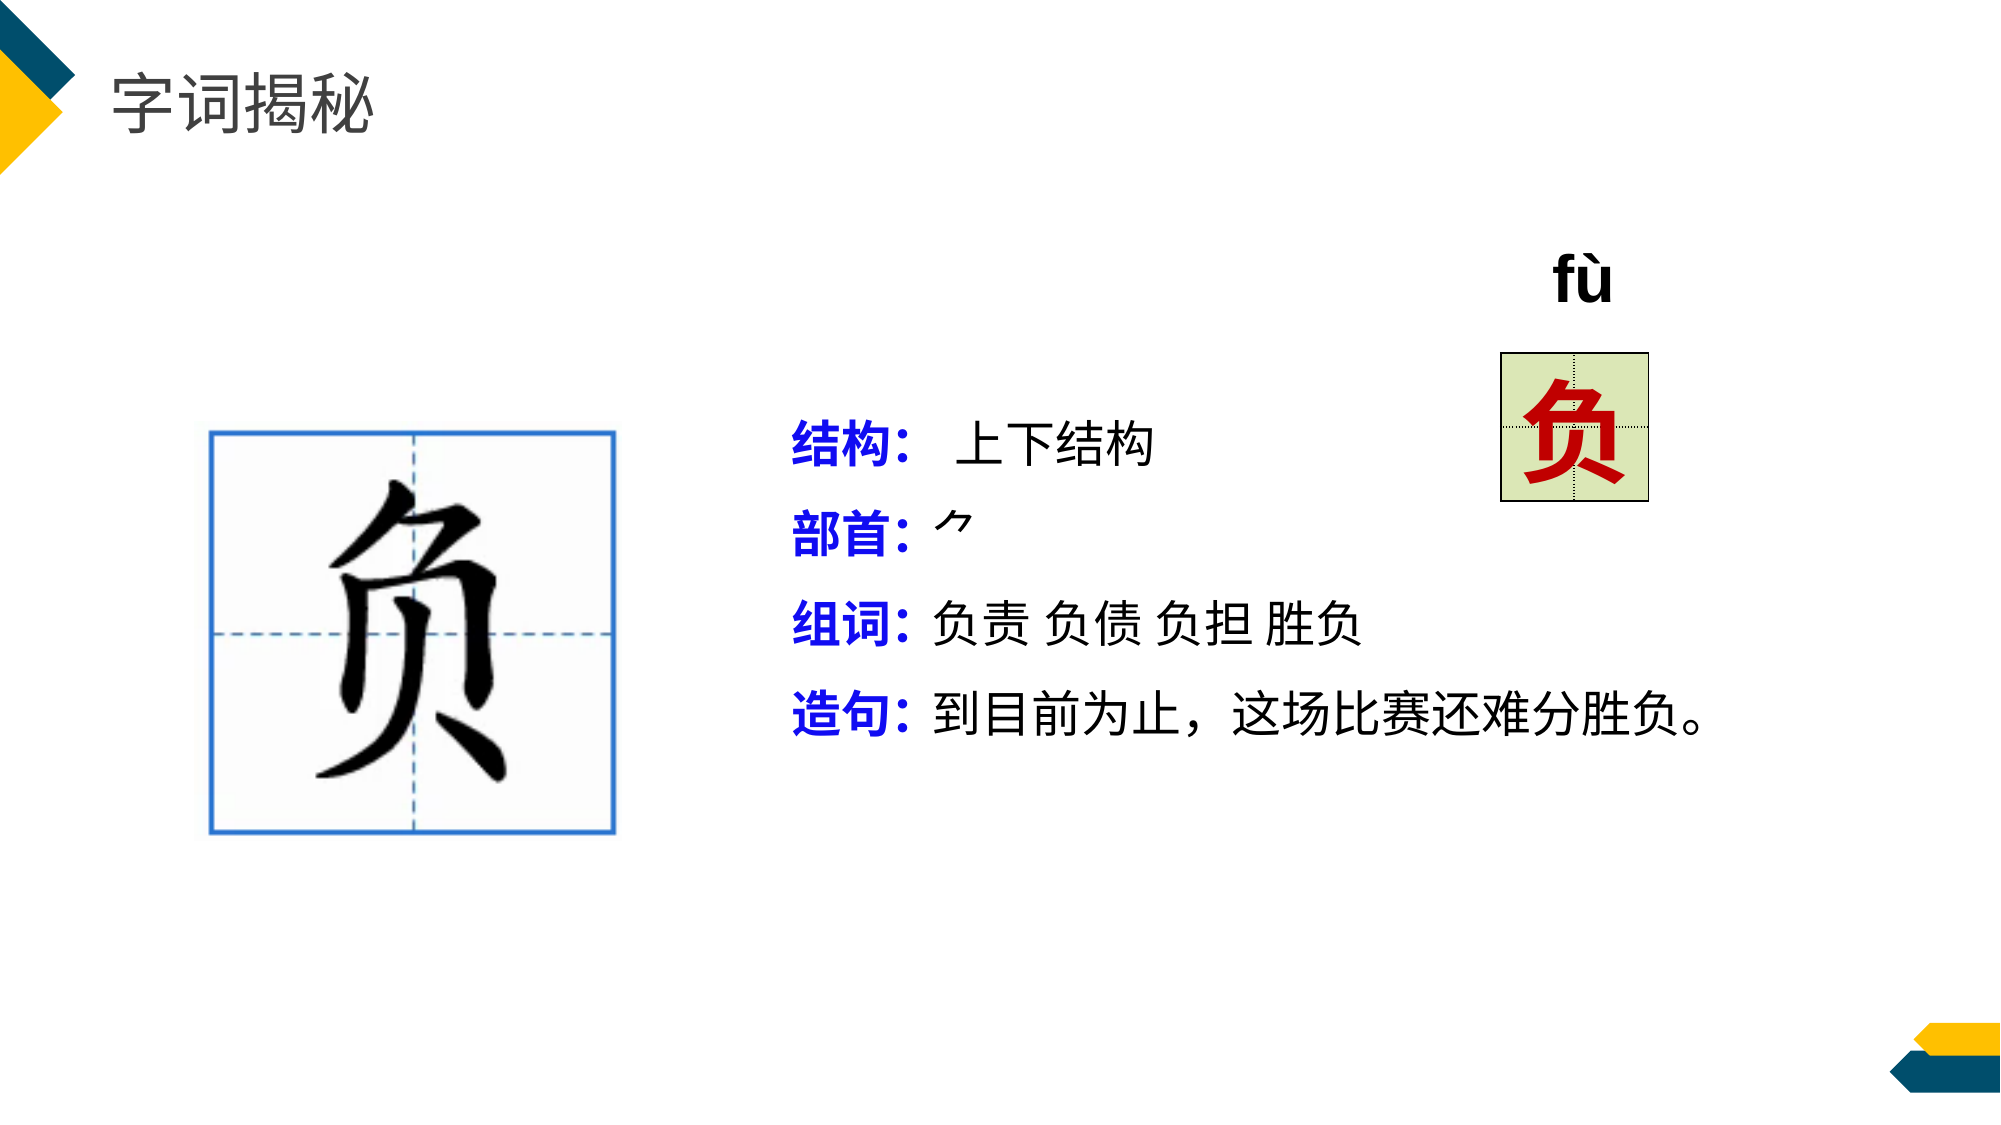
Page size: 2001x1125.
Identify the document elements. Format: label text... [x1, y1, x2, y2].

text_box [194, 420, 623, 841]
text_box 字词揭秘 [94, 54, 772, 150]
text_box fù [1537, 228, 1760, 324]
text_box 上下结构 ⺈ 负责 负债 负担 胜负 到目前为止，这场比赛还难分胜负。 [917, 374, 1783, 750]
text_box 结构： 部首： 组词： 造句： [776, 374, 917, 750]
text_box 负 [1504, 354, 1648, 505]
